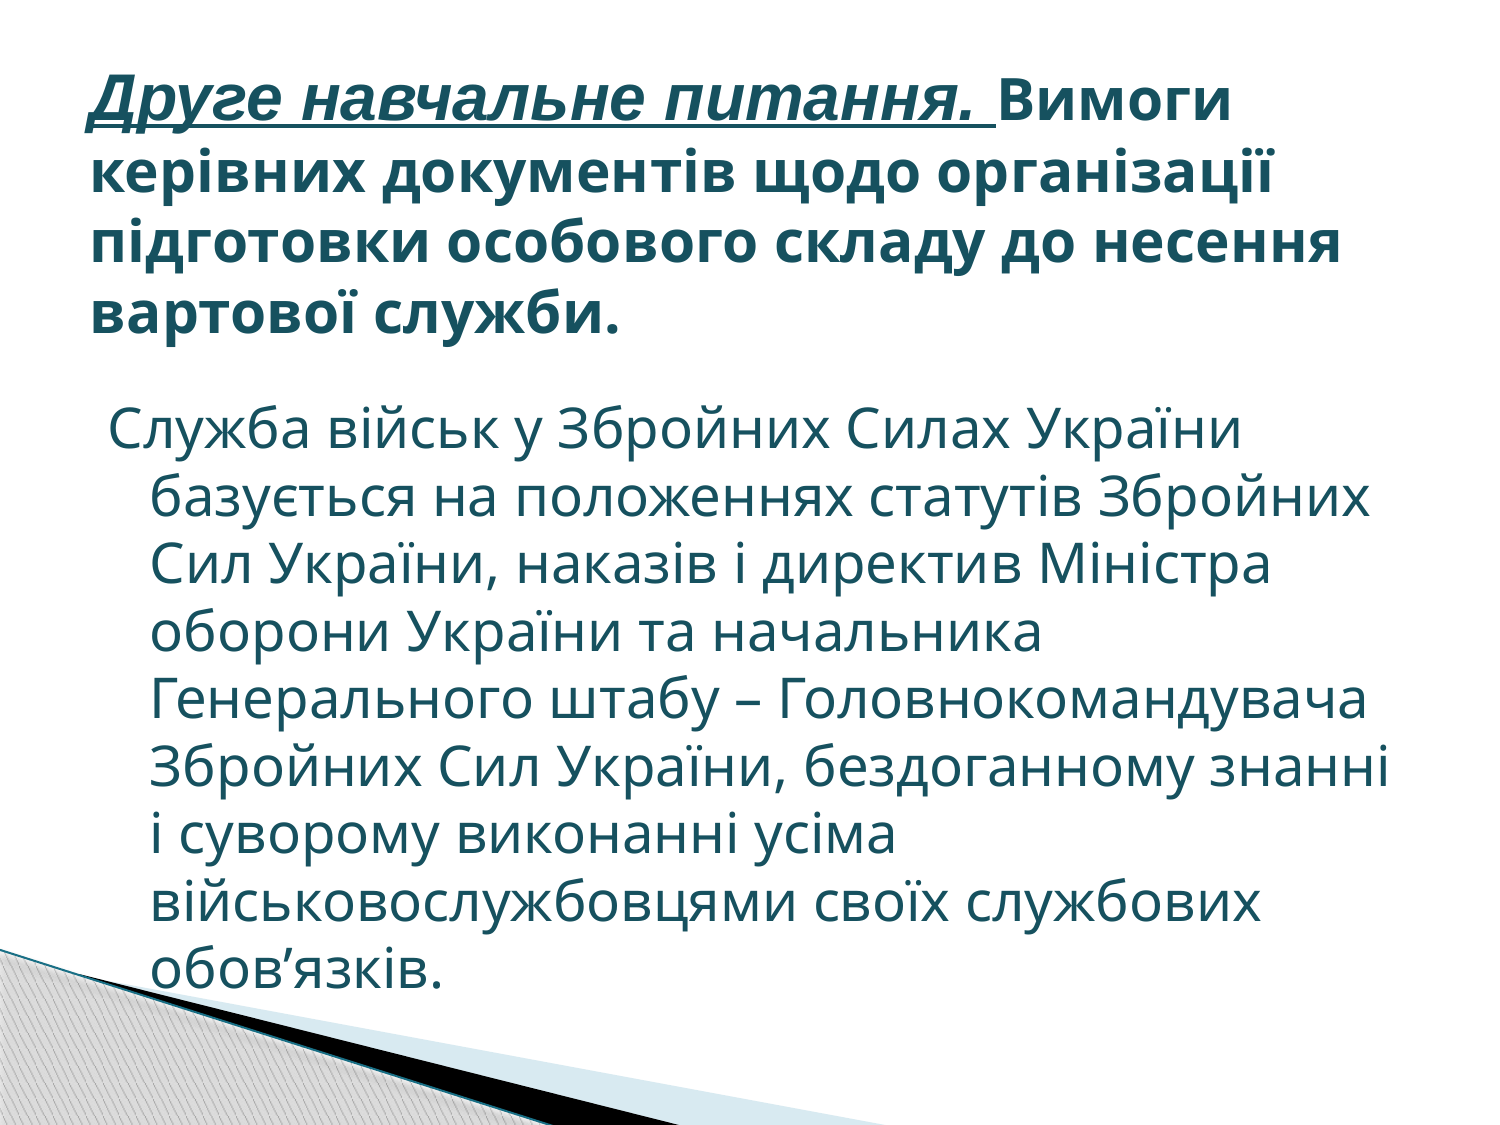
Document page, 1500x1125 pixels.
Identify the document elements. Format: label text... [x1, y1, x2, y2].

title Друге навчальне питання. Вимоги керівних документів щодо організації підготовки особового складу до несення вартової служби. [75, 45, 1425, 445]
list Служба військ у Збройних Силах України базується на положеннях статутів Збройних Сил України, наказів і директив Міністра оборони України та начальника Генерального штабу – Головнокомандувача Збройних Сил України, бездоганному знанні і суворому виконанні усіма військовослужбовцями своїх службових обов’язків. [75, 445, 1425, 1047]
